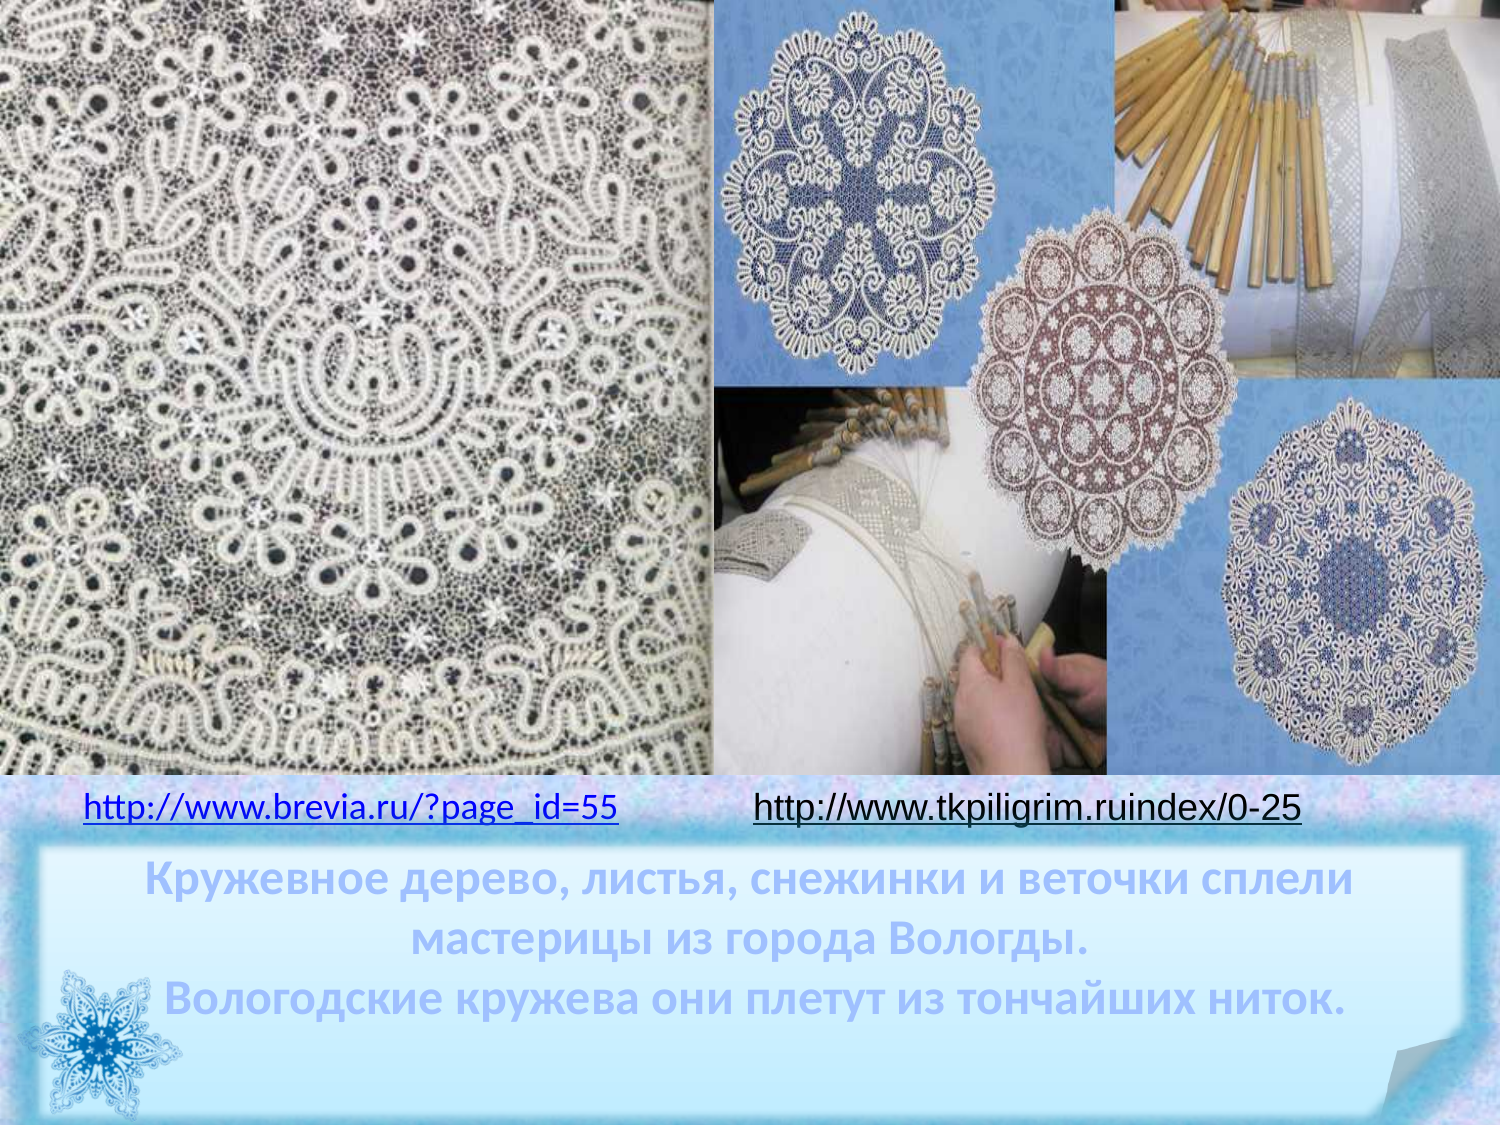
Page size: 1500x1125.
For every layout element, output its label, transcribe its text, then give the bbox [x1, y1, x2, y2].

text_box http://www.brevia.ru/?page_id=55 [68, 785, 634, 806]
text_box Кружевное дерево, листья, снежинки и веточки сплели мастерицы из города Вологды. Вологодские кружева они плетут из тончайших ниток. [45, 850, 1457, 1111]
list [0, 0, 712, 776]
picture [0, 0, 1500, 1125]
text_box http://www.tkpiligrim.ruindex/0-25 [738, 785, 1441, 807]
